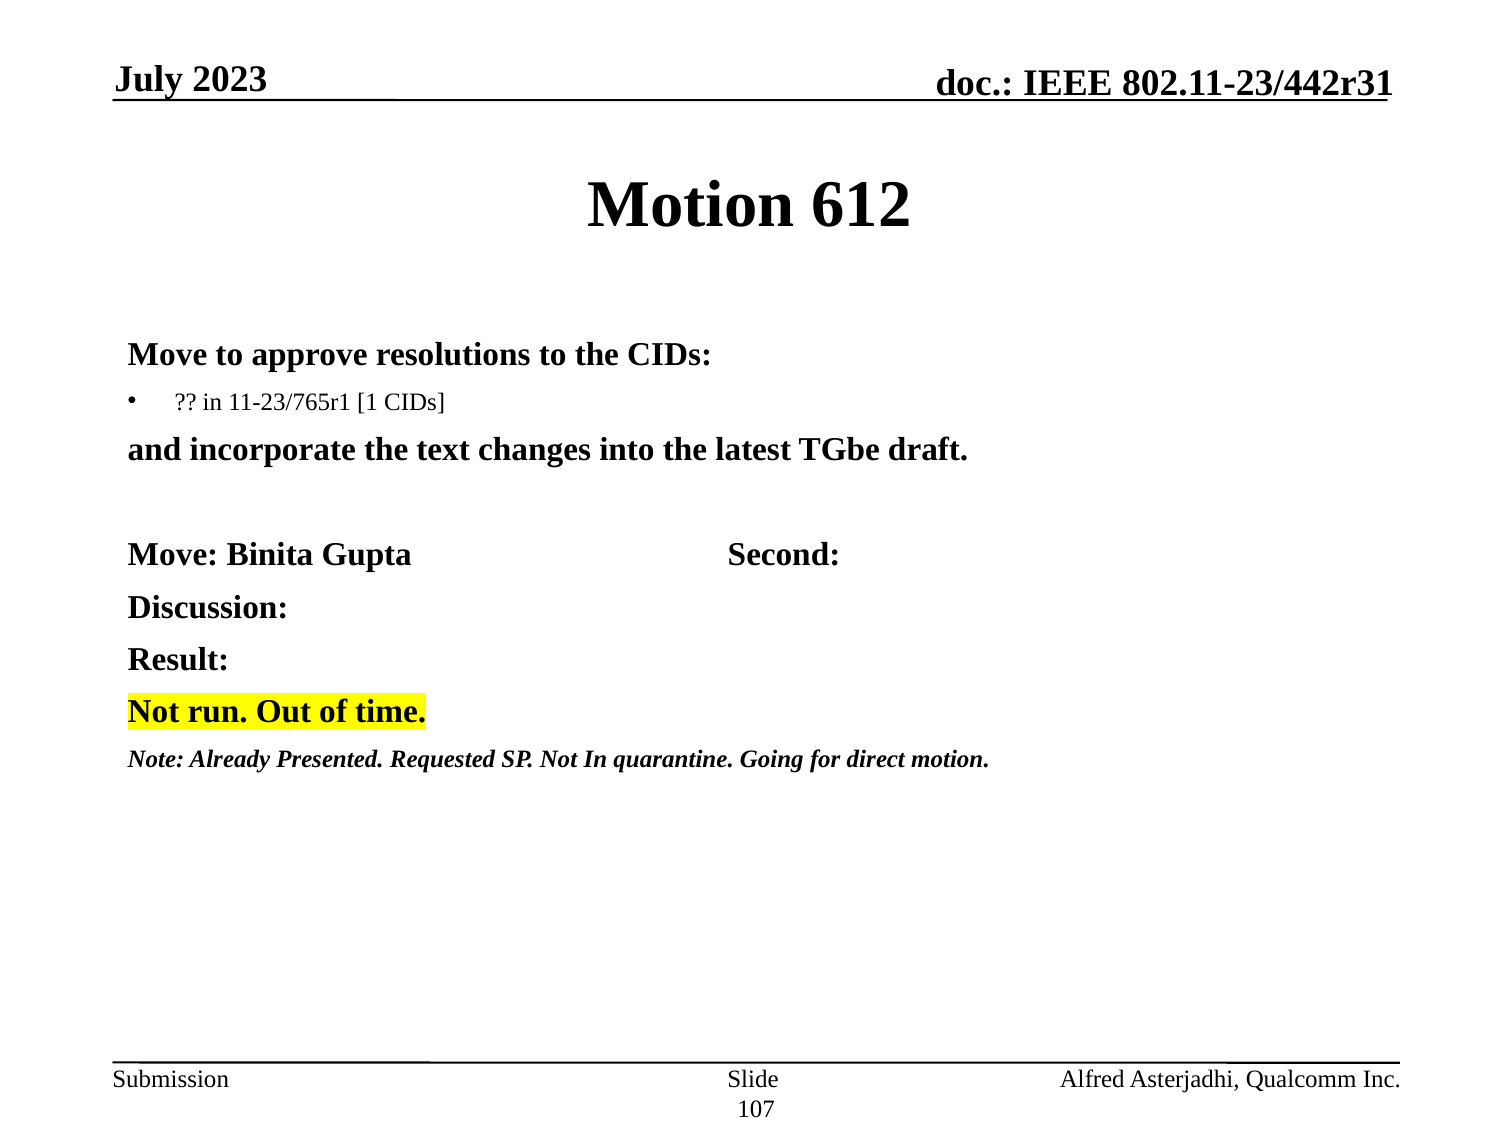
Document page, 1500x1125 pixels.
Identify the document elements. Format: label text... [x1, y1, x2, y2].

slide_number Slide 107 [712, 1061, 800, 1123]
list Move to approve resolutions to the CIDs: ?? in 11-23/765r1 [1 CIDs] and incorporate the text changes into the latest TGbe draft. Move: Binita Gupta Second: Discussion: Result: Not run. Out of time. Note: Already Presented. Requested SP. Not In quarantine. Going for direct motion. [112, 324, 1388, 1063]
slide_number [114, 54, 423, 100]
footer Alfred Asterjadhi, Qualcomm Inc. [878, 1061, 1402, 1093]
title Motion 612 [112, 112, 1388, 288]
